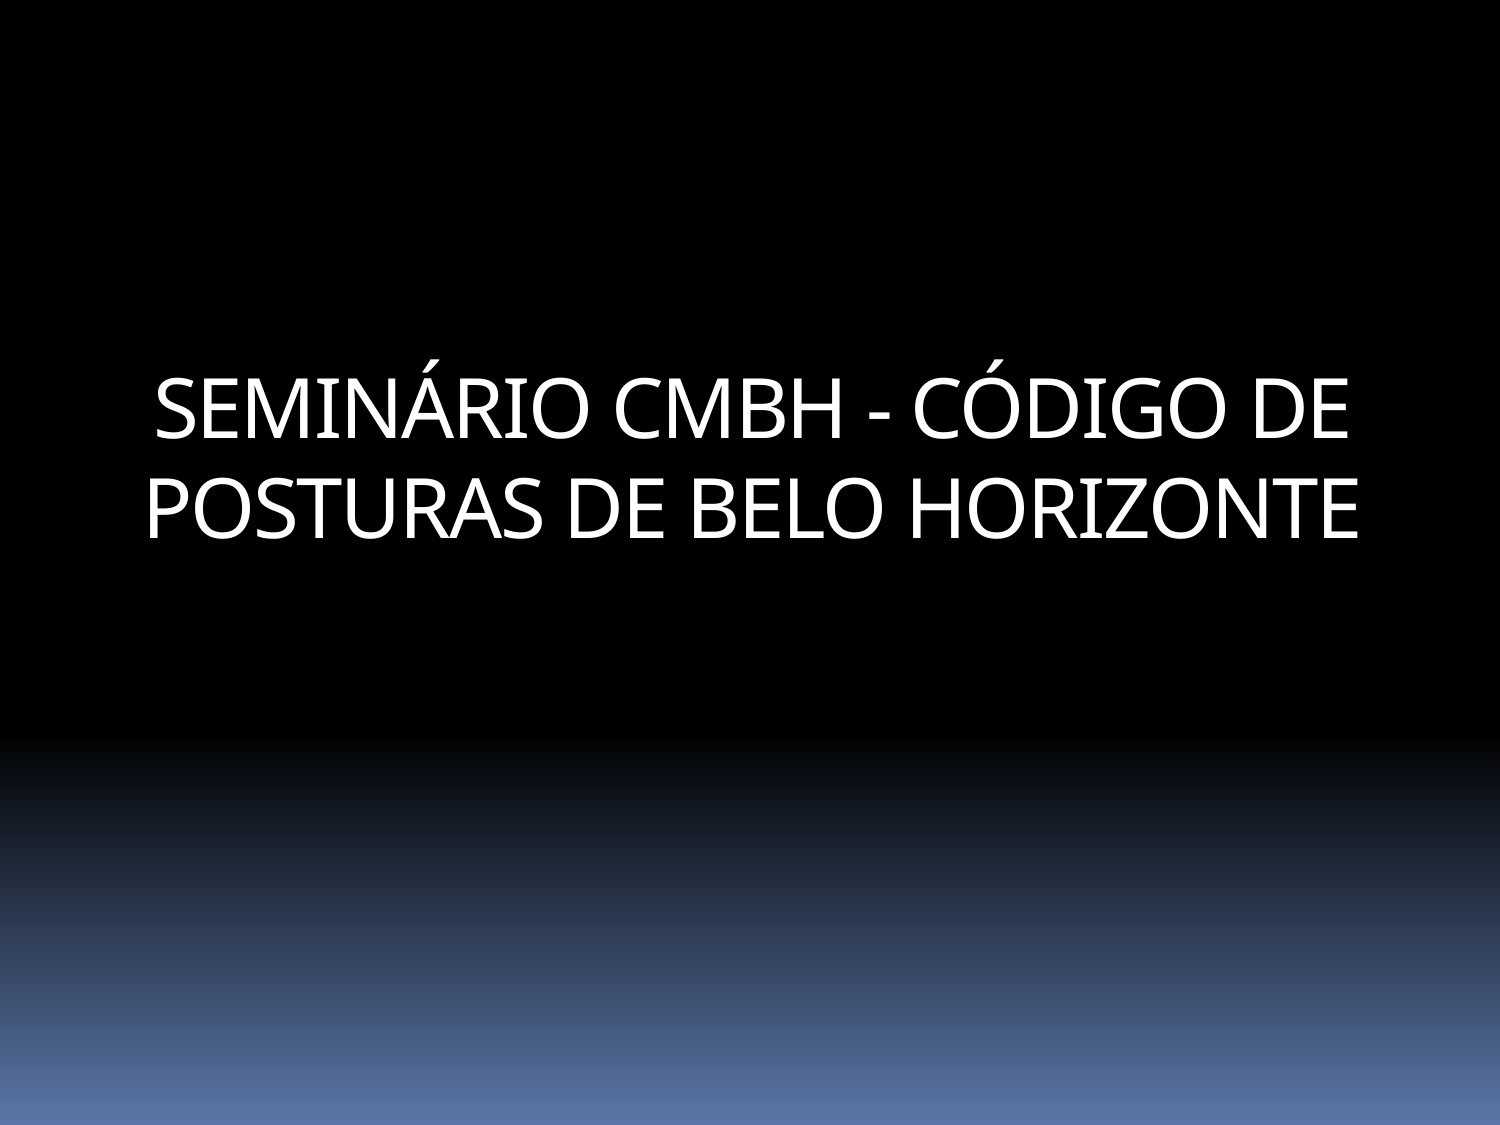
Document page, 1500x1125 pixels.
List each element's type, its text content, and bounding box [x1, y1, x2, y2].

title SEMINÁRIO CMBH - CÓDIGO DE POSTURAS DE BELO HORIZONTE [35, 187, 1470, 633]
